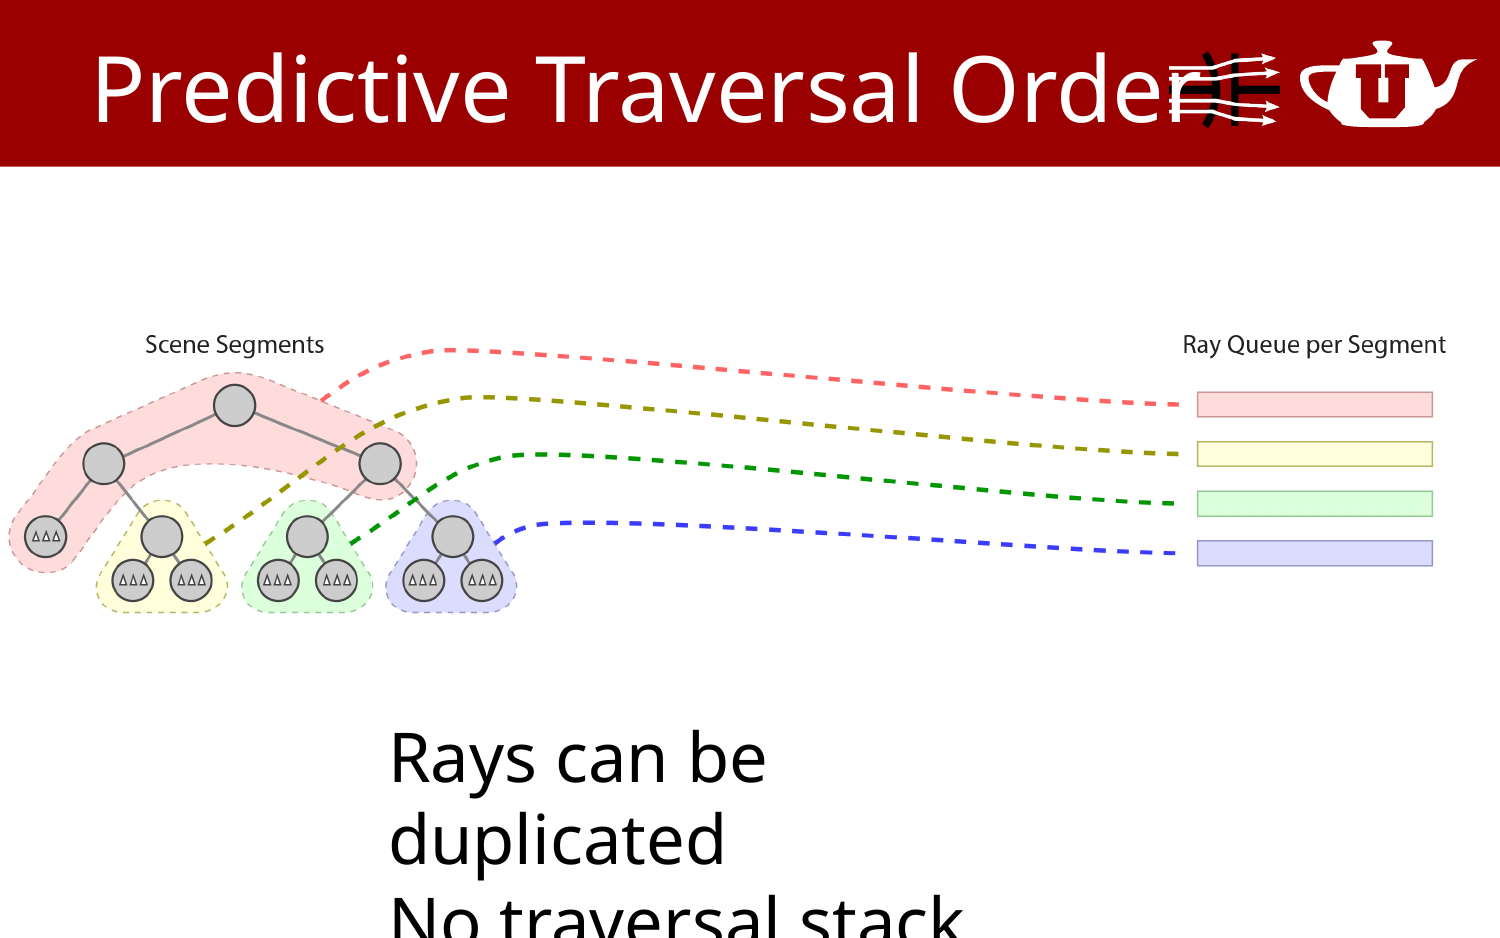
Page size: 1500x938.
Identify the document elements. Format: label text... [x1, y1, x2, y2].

picture [1250, 51, 1280, 128]
title Predictive Traversal Order [75, 31, 1250, 167]
picture [5, 323, 1490, 642]
text_box Rays can be duplicated No traversal stack stored [373, 706, 1127, 938]
